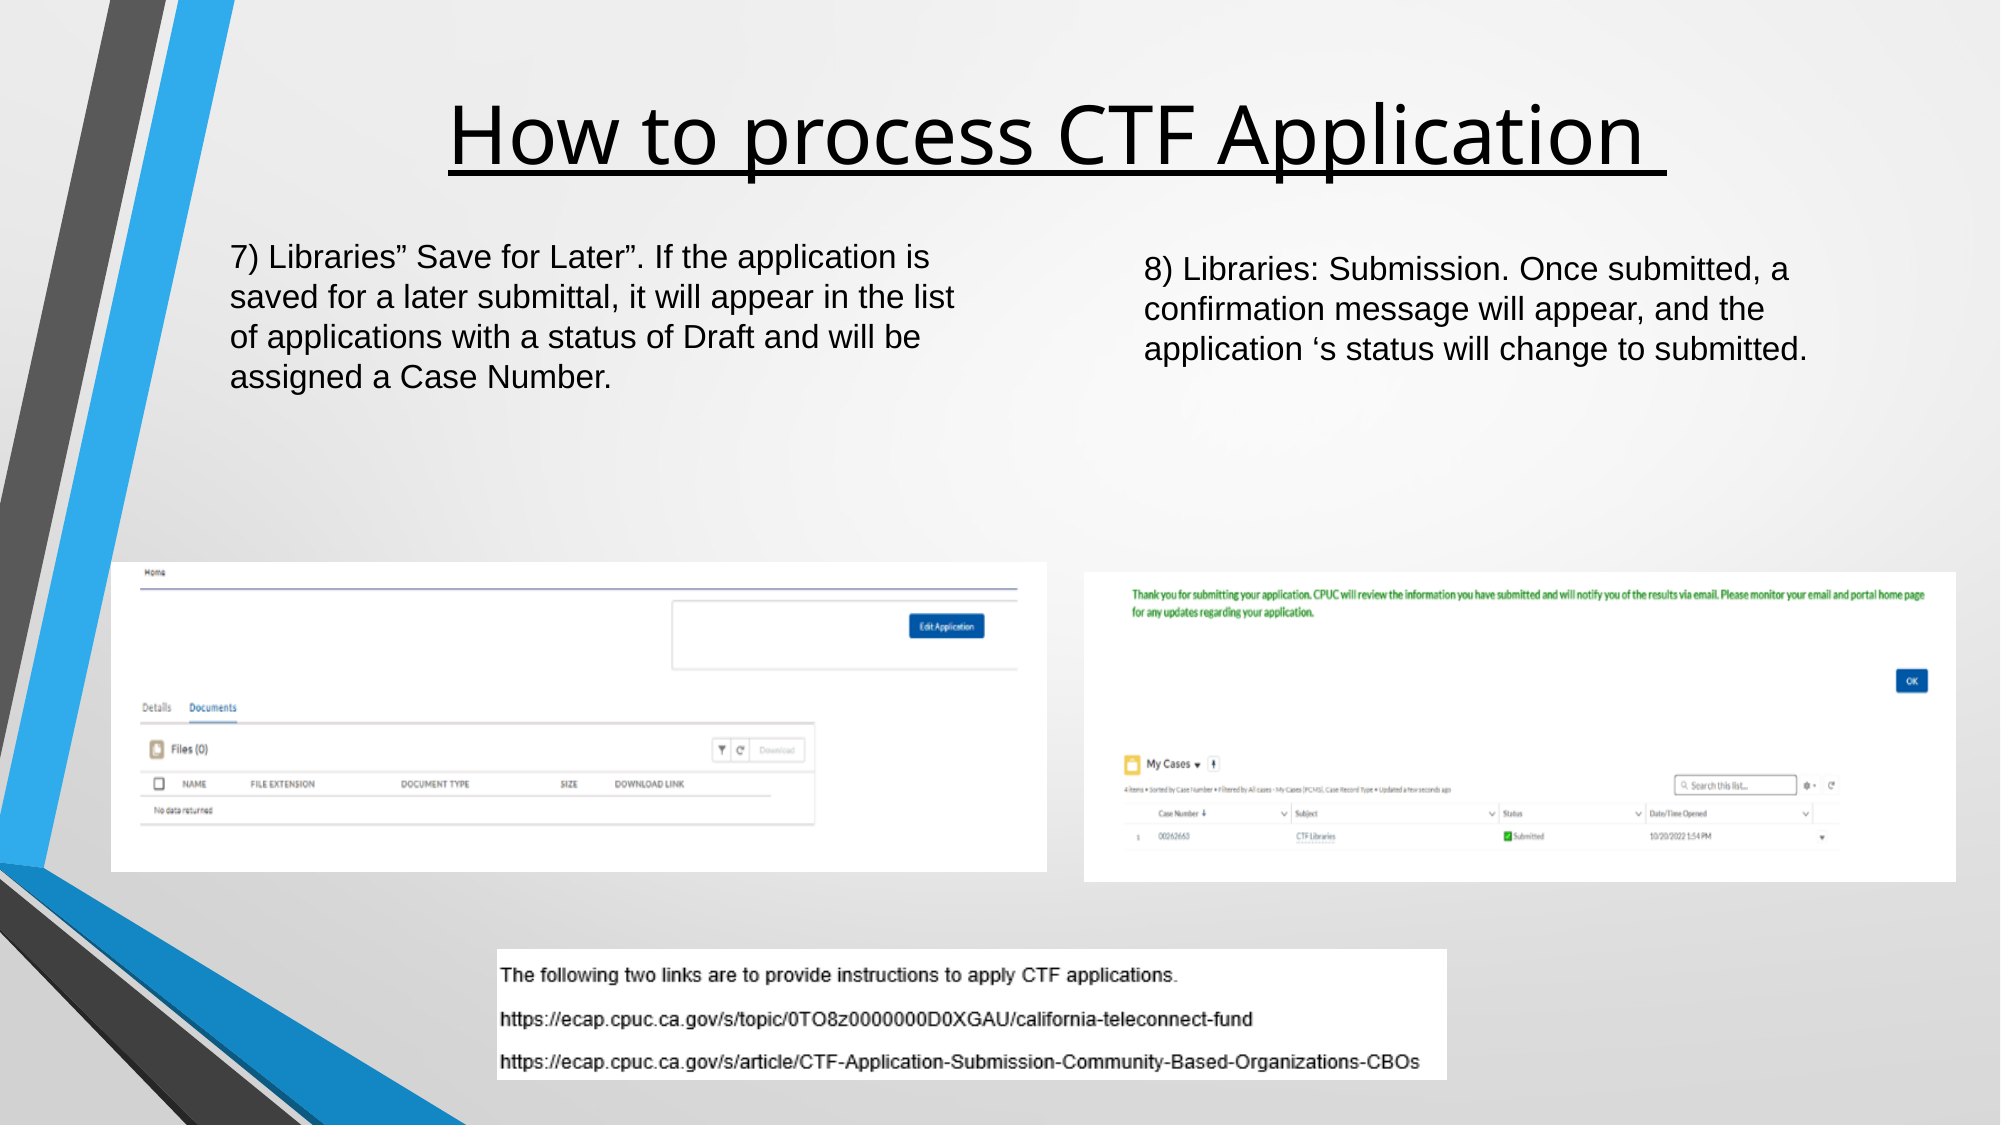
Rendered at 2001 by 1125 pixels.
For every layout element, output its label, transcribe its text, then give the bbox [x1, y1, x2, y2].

list 7) Libraries” Save for Later”. If the application is saved for a later submittal, it will appear in the list of applications with a status of Draft and will be assigned a Case Number. [214, 234, 993, 403]
list 8) Libraries: Submission. Once submitted, a confirmation message will appear, and the application ‘s status will change to submitted. [1128, 221, 1888, 375]
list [111, 562, 1048, 872]
picture [497, 949, 1447, 1080]
title How to process CTF Application [214, 75, 1900, 189]
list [1084, 571, 1957, 882]
